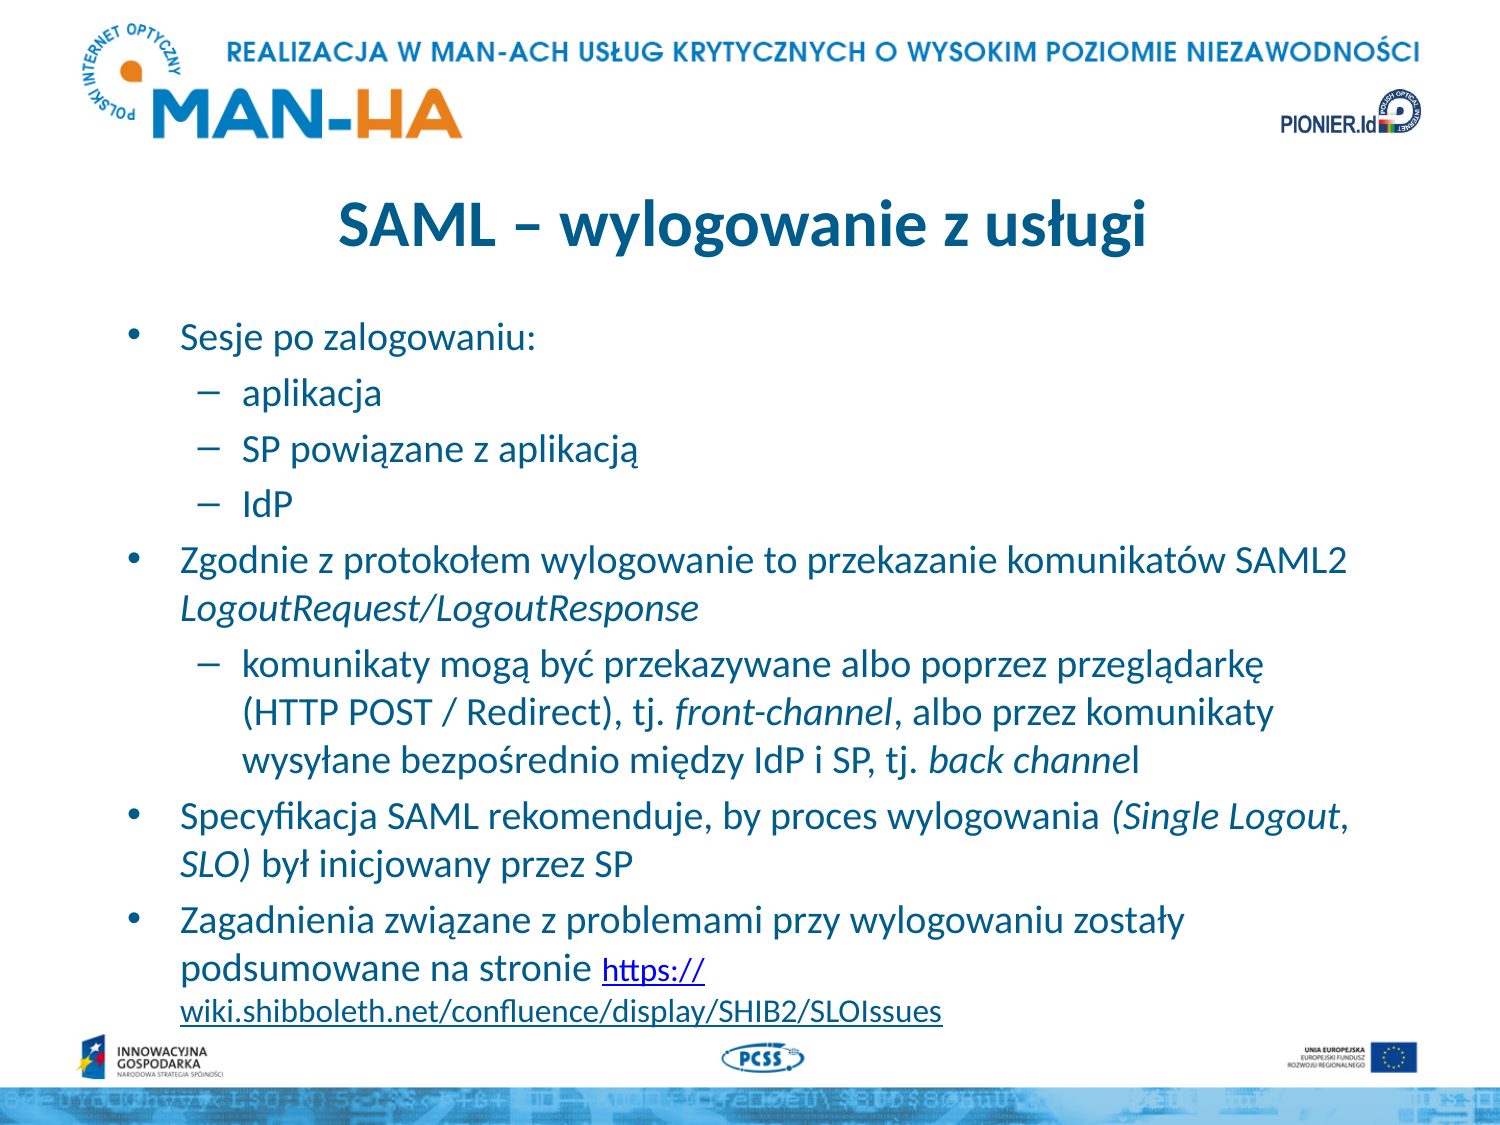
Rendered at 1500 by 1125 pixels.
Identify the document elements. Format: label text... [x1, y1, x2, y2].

picture [0, 0, 1500, 1125]
list Sesje po zalogowaniu: aplikacja SP powiązane z aplikacją IdP Zgodnie z protokołem wylogowanie to przekazanie komunikatów SAML2 LogoutRequest/LogoutResponse komunikaty mogą być przekazywane albo poprzez przeglądarkę (HTTP POST / Redirect), tj. front-channel, albo przez komunikaty wysyłane bezpośrednio między IdP i SP, tj. back channel Specyfikacja SAML rekomenduje, by proces wylogowania (Single Logout, SLO) był inicjowany przez SP Zagadnienia związane z problemami przy wylogowaniu zostały podsumowane na stronie https://wiki.shibboleth.net/confluence/display/SHIB2/SLOIssues [112, 302, 1376, 1046]
title SAML – wylogowanie z usługi [112, 149, 1376, 291]
